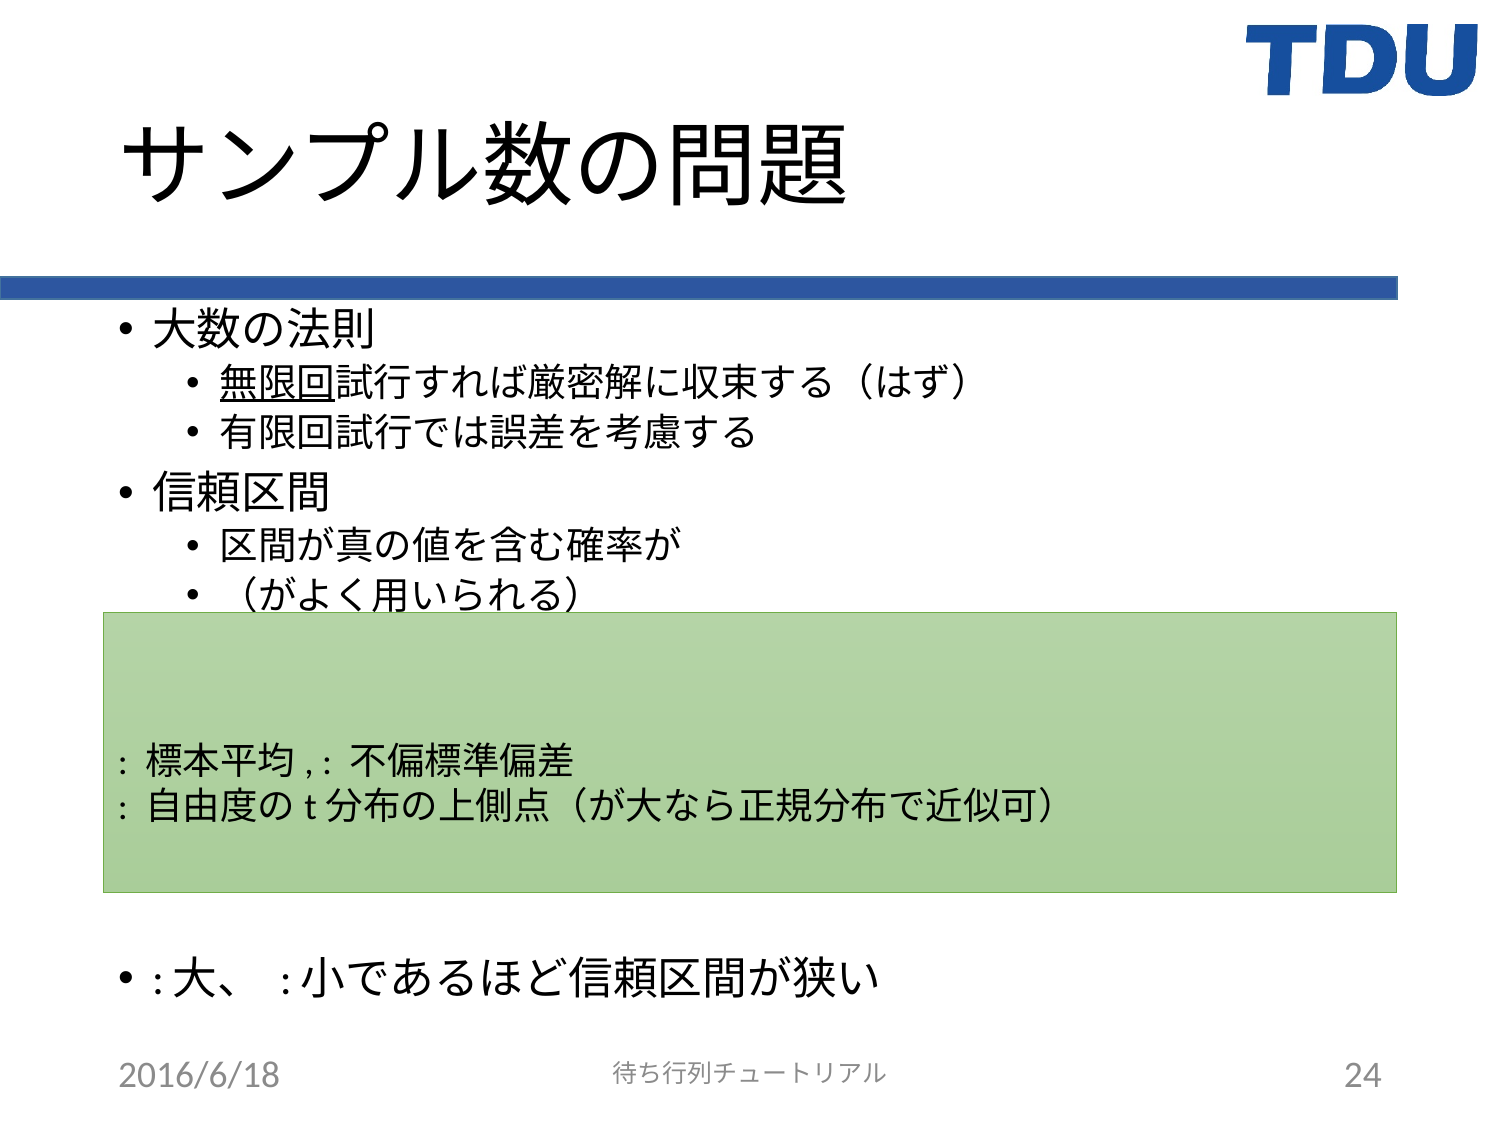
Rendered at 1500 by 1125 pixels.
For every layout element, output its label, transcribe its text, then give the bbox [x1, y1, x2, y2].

footer 待ち行列チュートリアル [496, 1042, 1004, 1103]
slide_number 24 [1059, 1042, 1397, 1103]
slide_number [103, 1042, 441, 1103]
title サンプル数の問題 [103, 59, 1397, 278]
picture [1246, 24, 1478, 96]
